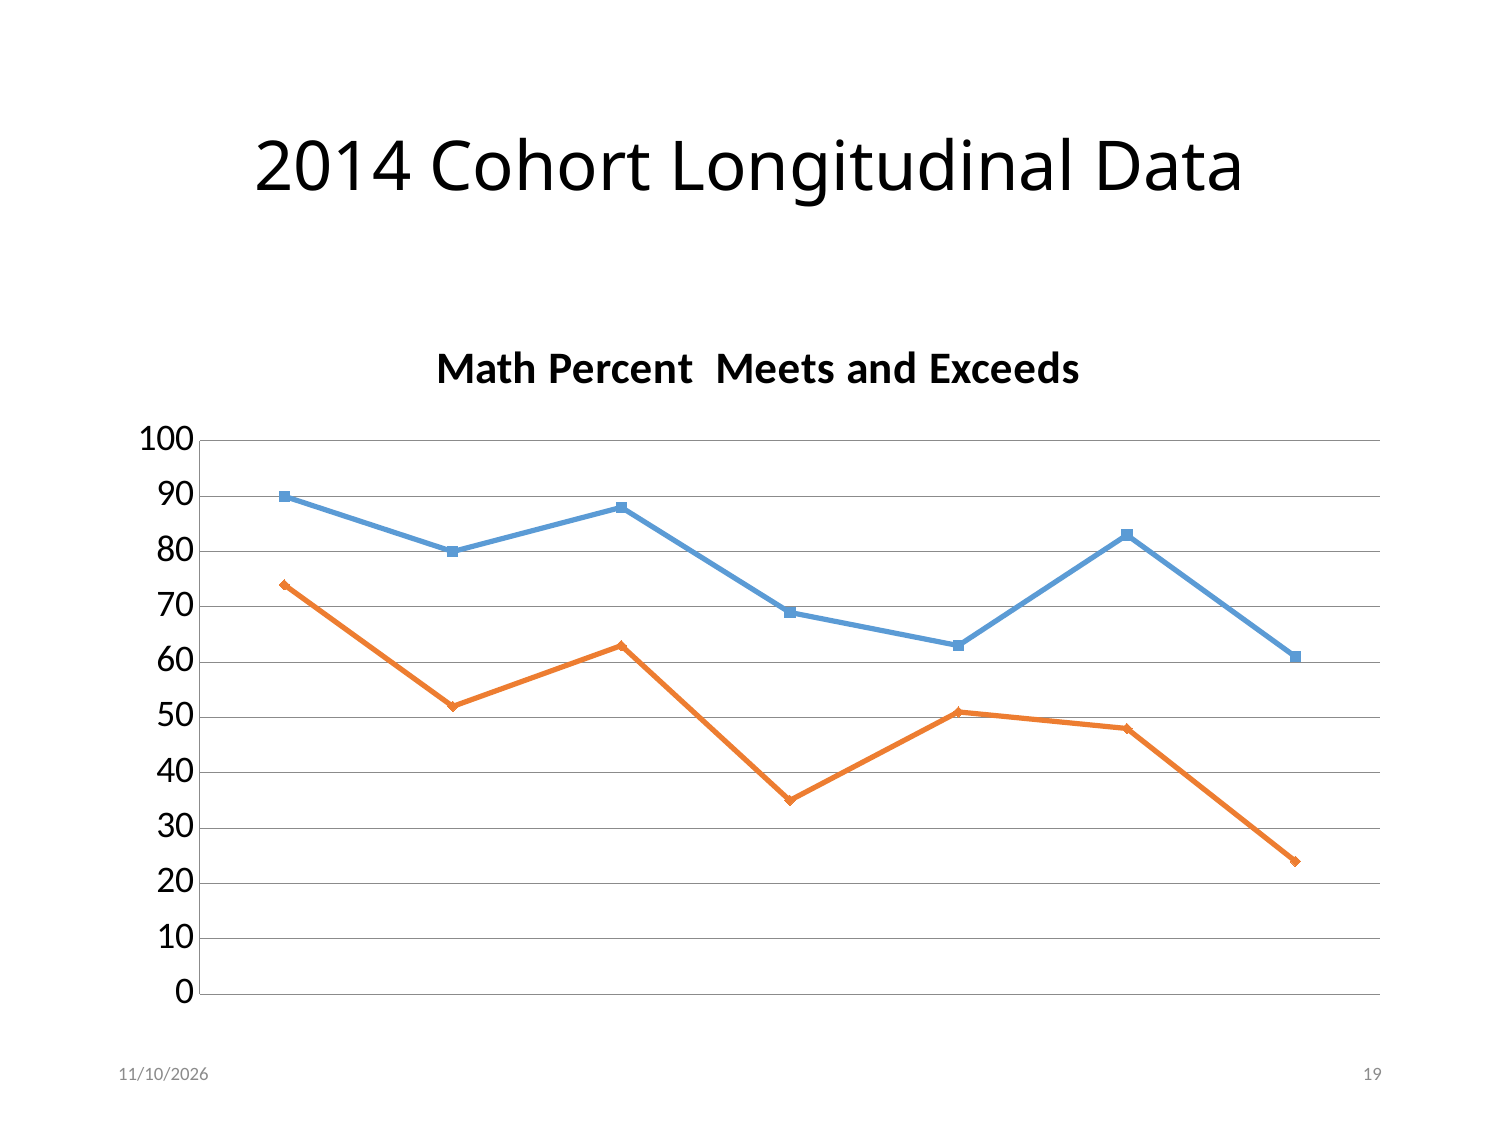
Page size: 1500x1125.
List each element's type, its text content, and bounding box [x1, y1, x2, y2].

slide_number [103, 1042, 441, 1103]
title 2014 Cohort Longitudinal Data [103, 59, 1397, 278]
slide_number 19 [1059, 1042, 1397, 1103]
chart [111, 313, 1406, 1028]
